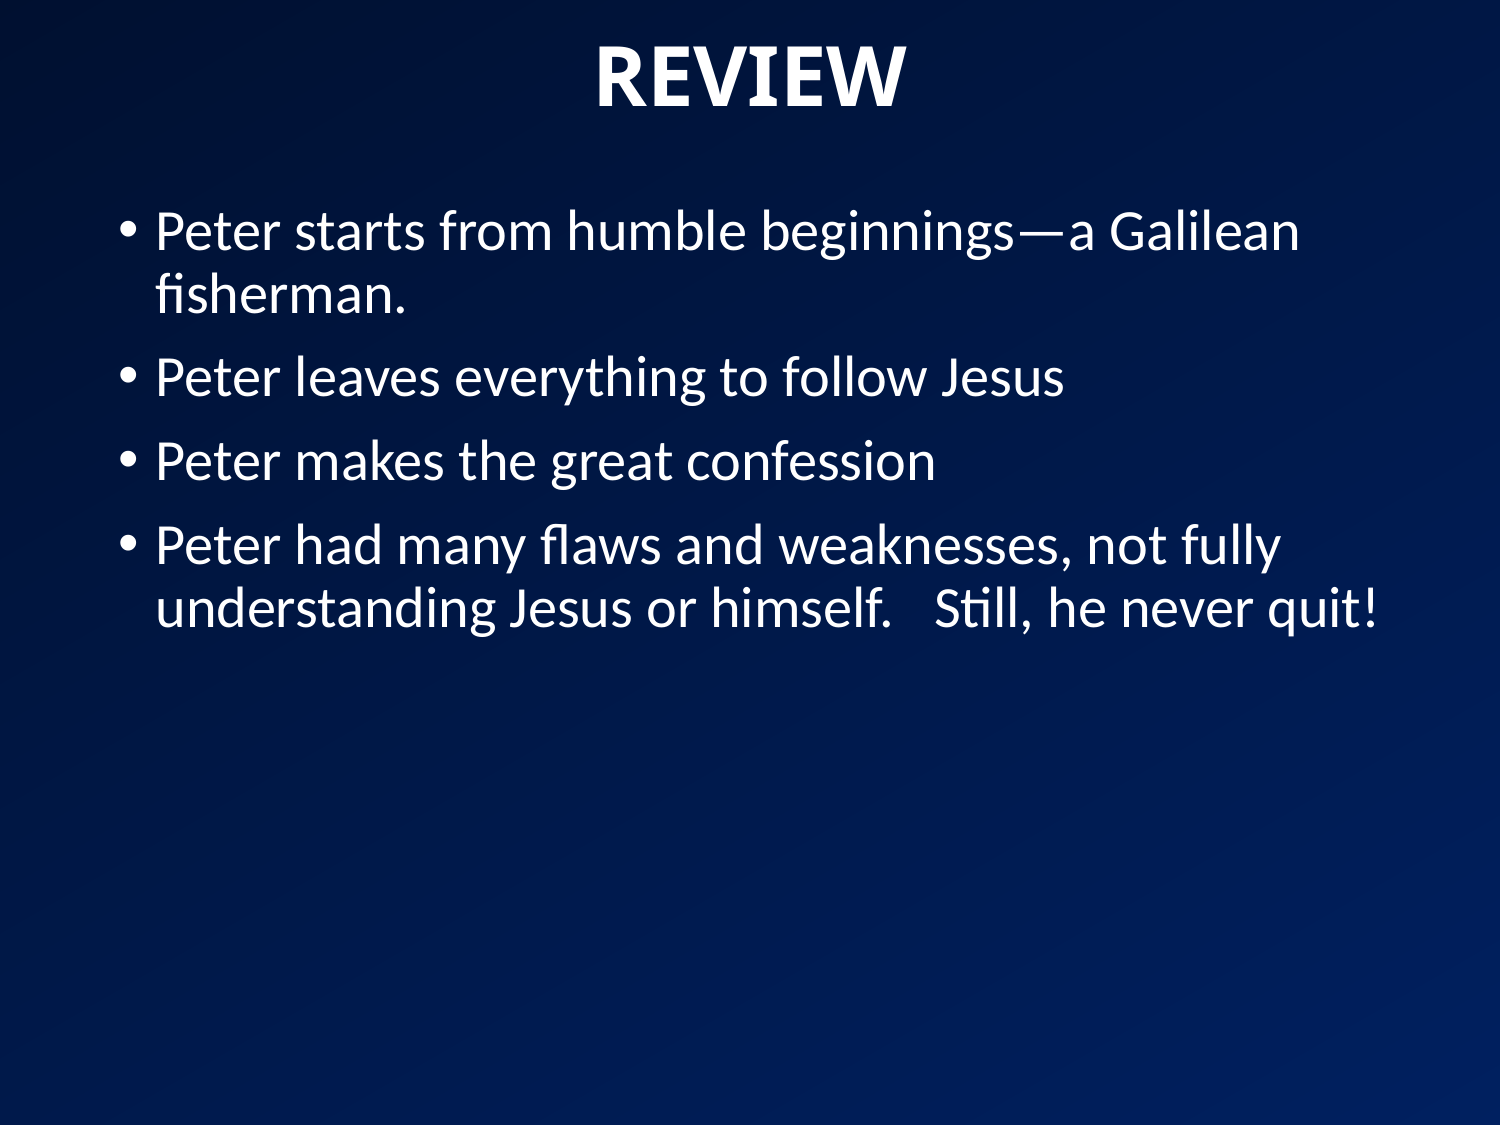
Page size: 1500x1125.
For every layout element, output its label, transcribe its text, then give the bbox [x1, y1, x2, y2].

title REVIEW [103, 0, 1397, 192]
list Peter starts from humble beginnings—a Galilean fisherman. Peter leaves everything to follow Jesus Peter makes the great confession Peter had many flaws and weaknesses, not fully understanding Jesus or himself. Still, he never quit! [103, 192, 1397, 1072]
